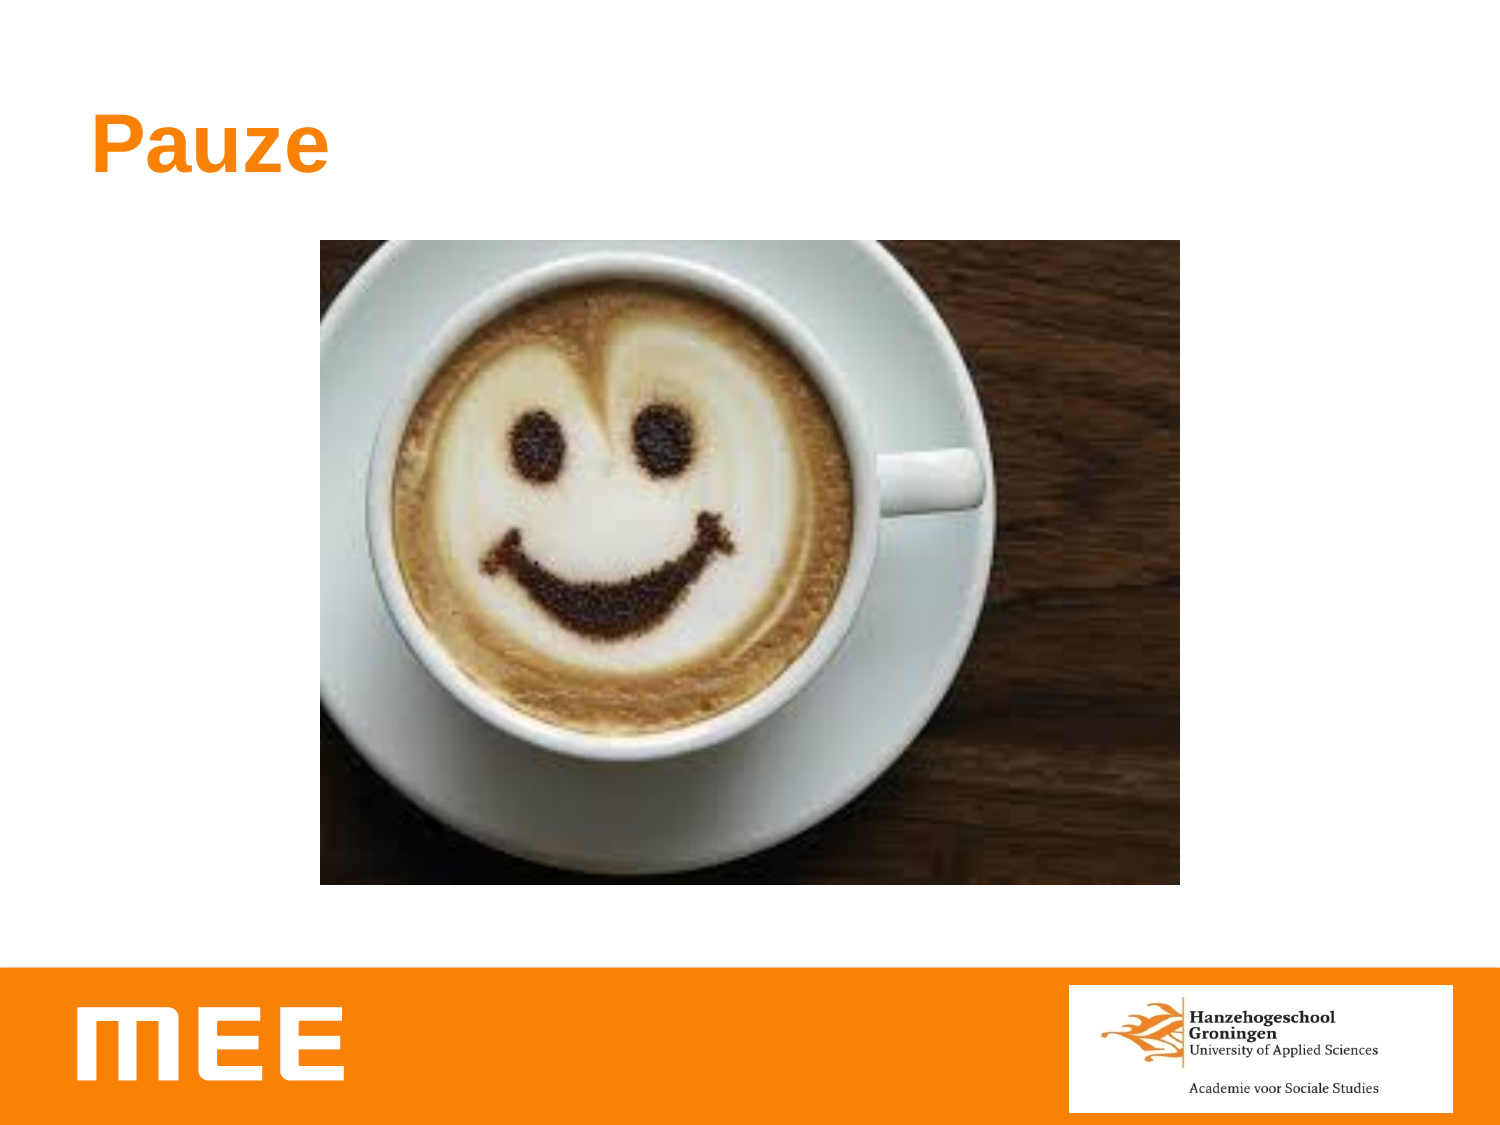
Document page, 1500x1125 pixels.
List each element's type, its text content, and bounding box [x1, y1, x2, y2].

picture [319, 240, 1180, 885]
picture [1068, 984, 1453, 1113]
title Pauze [74, 44, 1426, 233]
